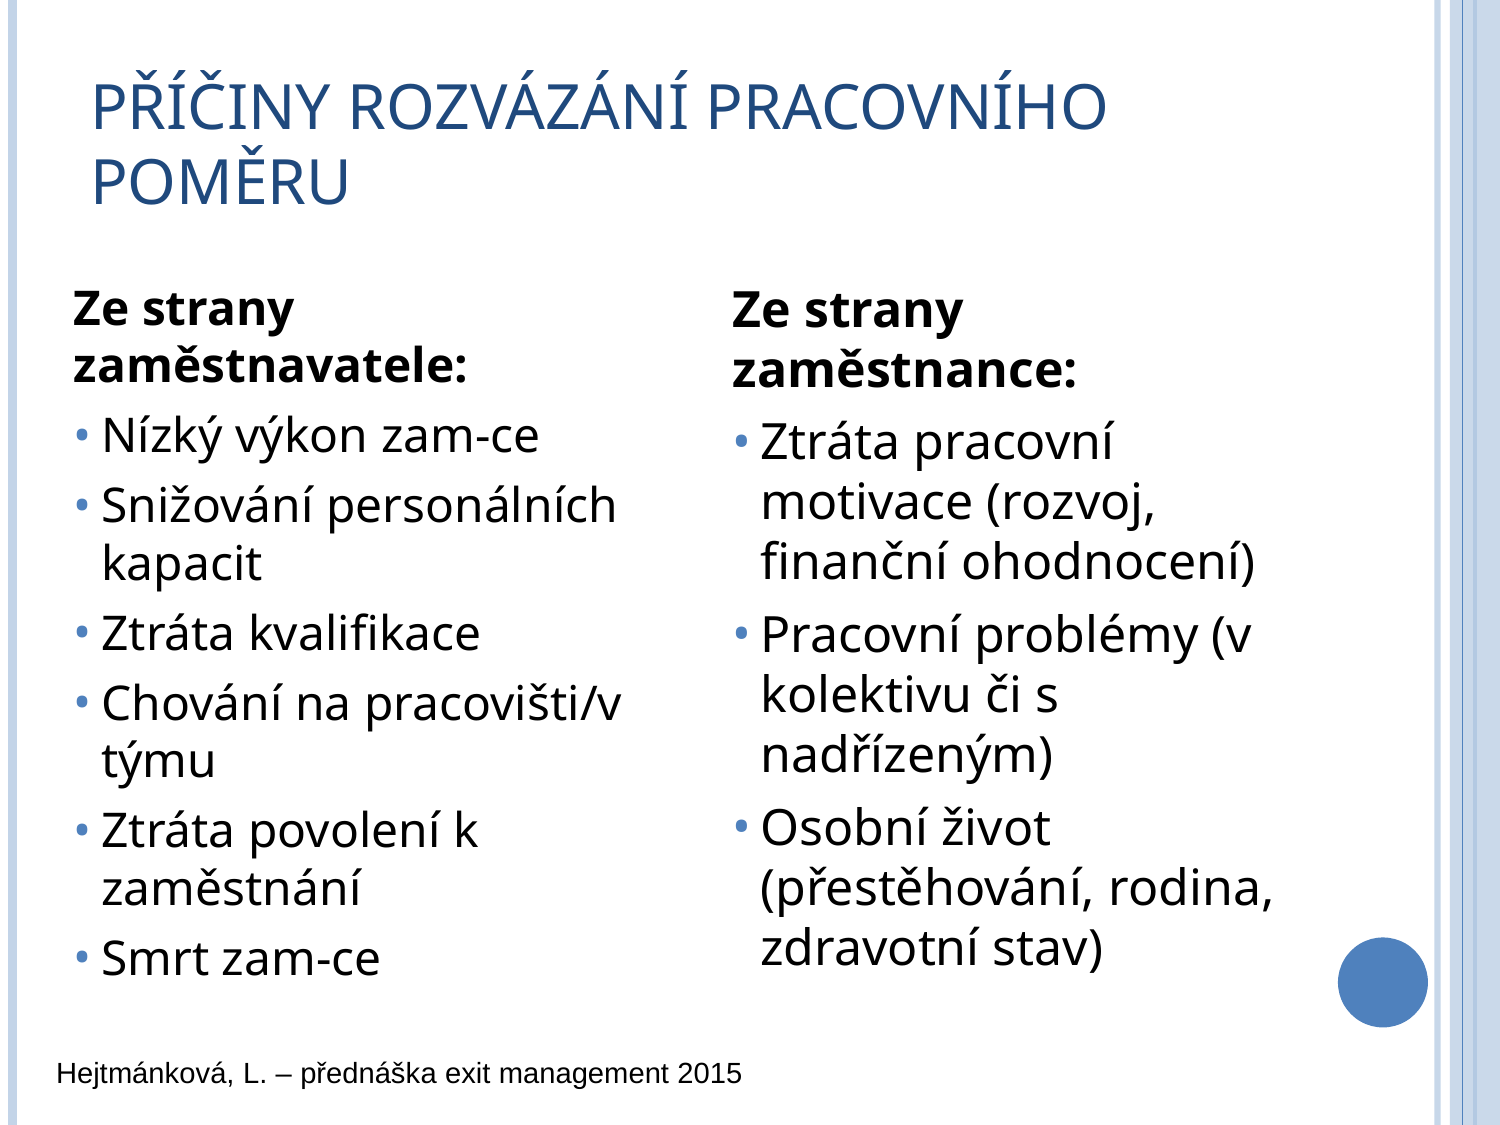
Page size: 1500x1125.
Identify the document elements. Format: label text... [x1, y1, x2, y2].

list Ze strany zaměstnavatele: Nízký výkon zam-ce Snižování personálních kapacit Ztráta kvalifikace Chování na pracovišti/v týmu Ztráta povolení k zaměstnání Smrt zam-ce [41, 262, 675, 1013]
text_box Hejtmánková, L. – přednáška exit management 2015 [41, 1046, 1353, 1097]
list Ze strany zaměstnance: Ztráta pracovní motivace (rozvoj, finanční ohodnocení) Pracovní problémy (v kolektivu či s nadřízeným) Osobní život (přestěhování, rodina, zdravotní stav) [700, 262, 1301, 1013]
title Příčiny rozvázání pracovního poměru [75, 45, 1300, 233]
